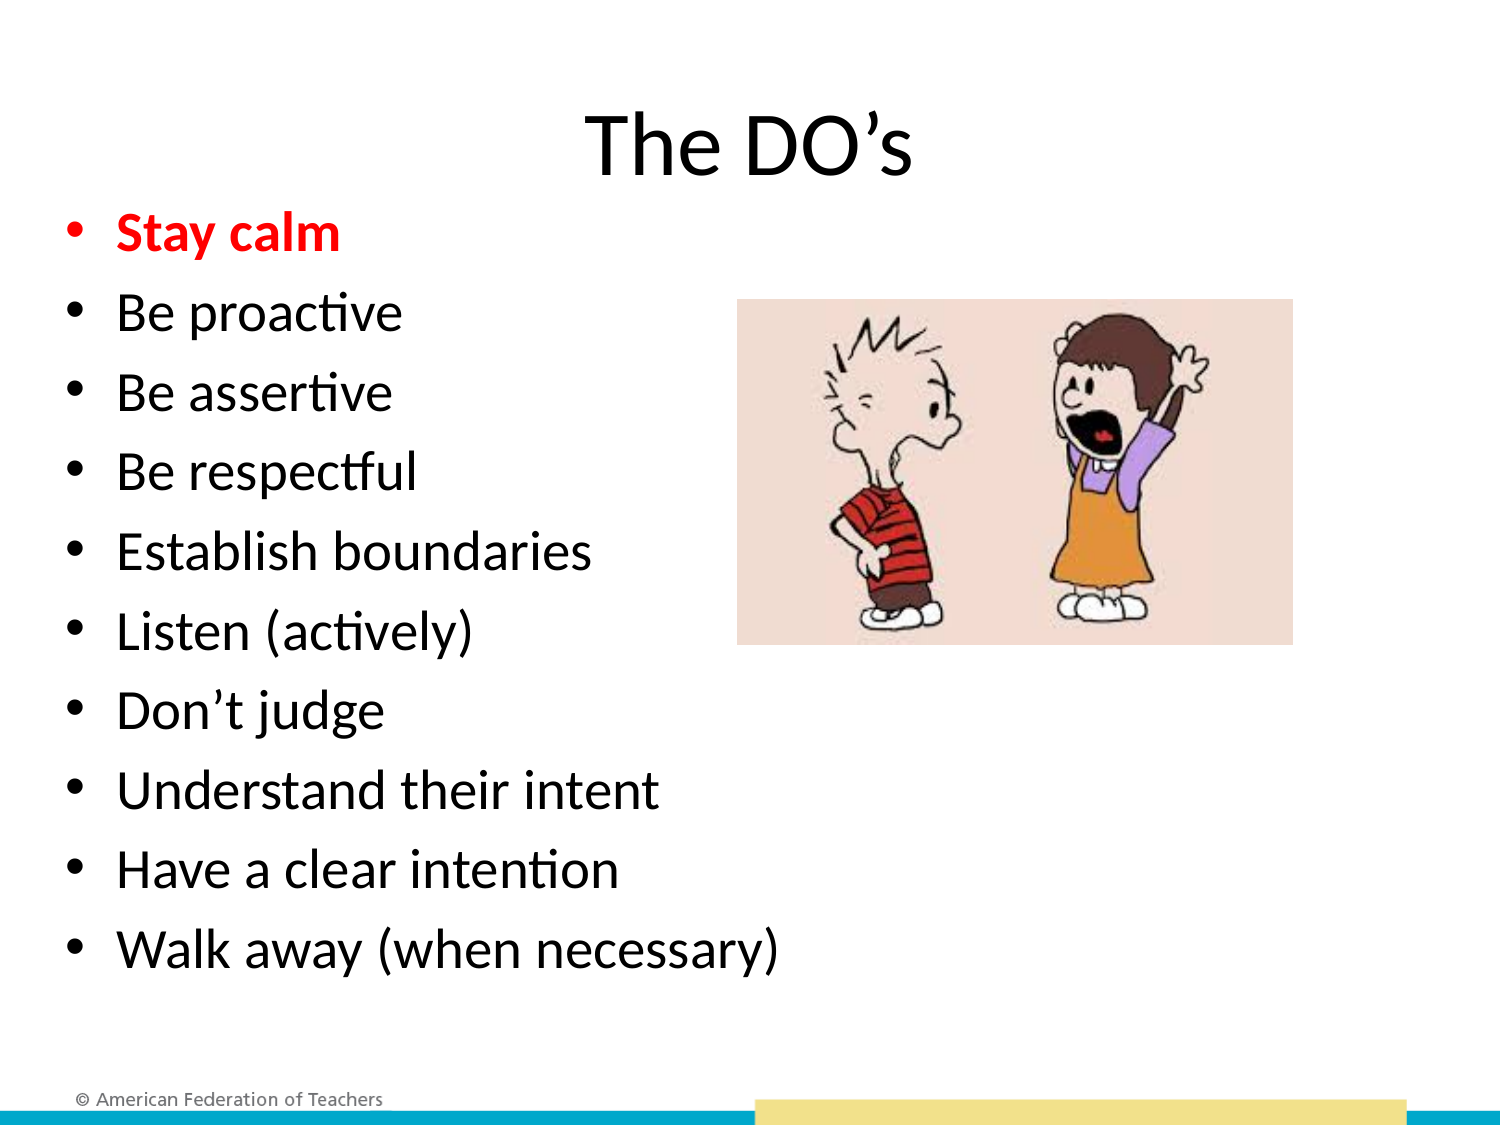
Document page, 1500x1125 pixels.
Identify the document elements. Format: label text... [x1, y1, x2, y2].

picture [0, 0, 1500, 1125]
list Stay calm Be proactive Be assertive Be respectful Establish boundaries Listen (actively) Don’t judge Understand their intent Have a clear intention Walk away (when necessary) [50, 187, 1400, 988]
title The DO’s [75, 45, 1425, 233]
